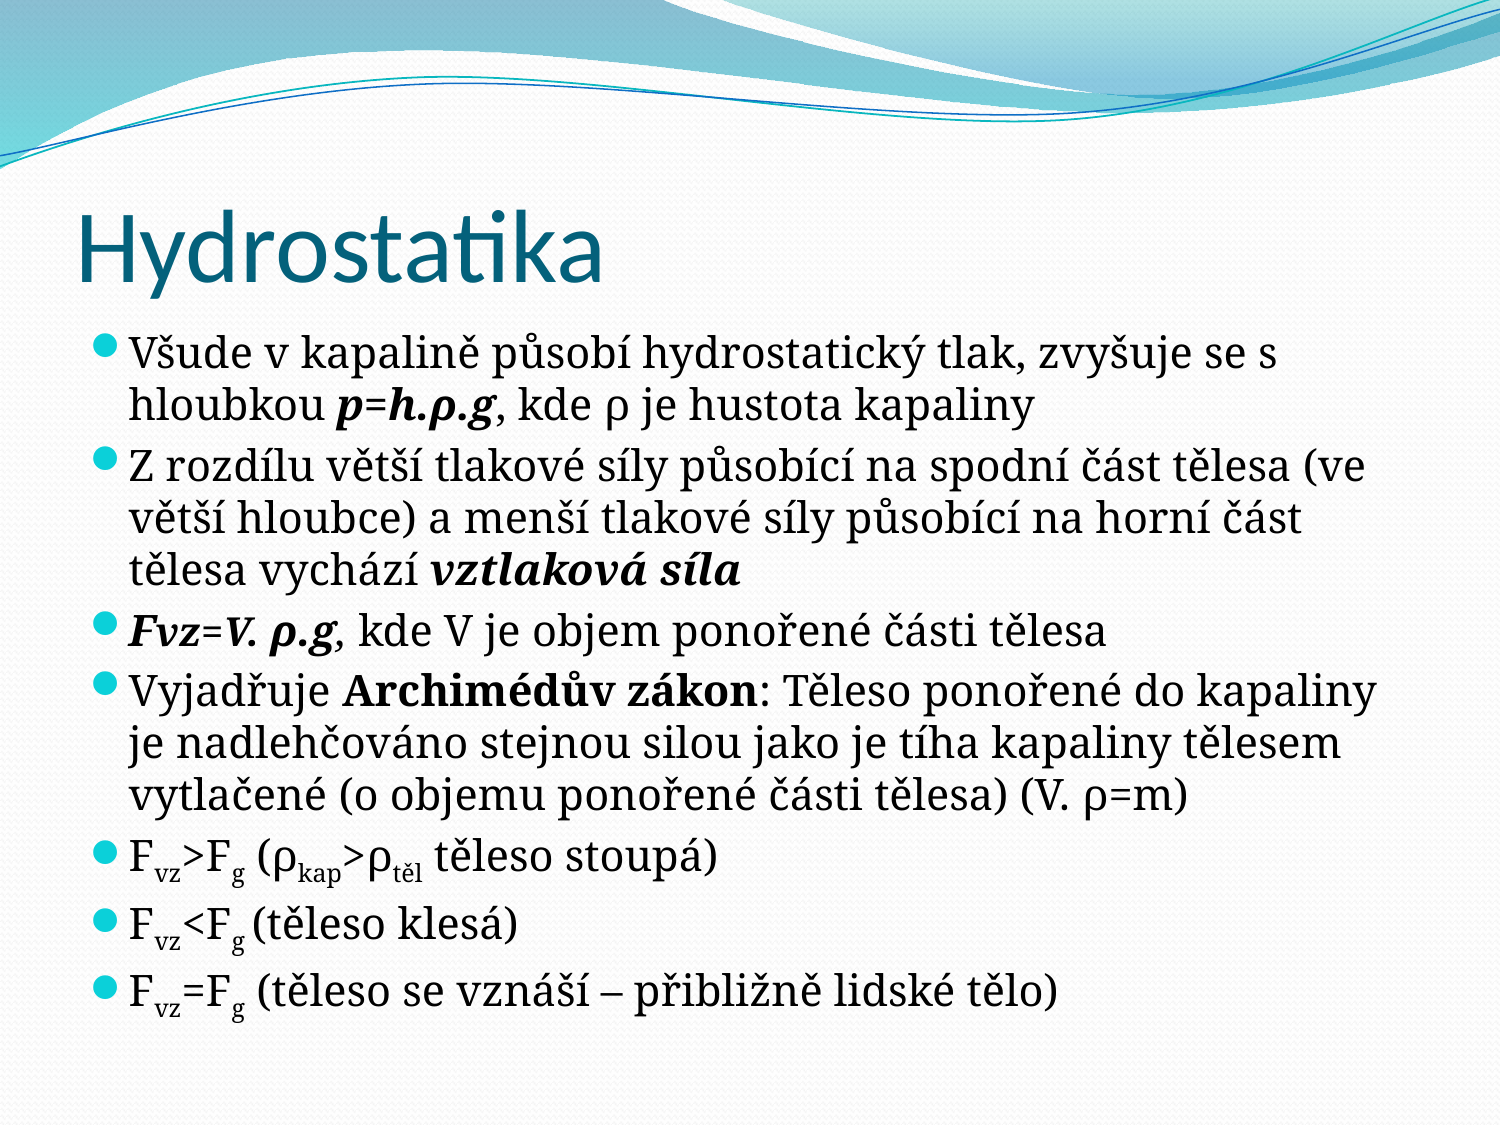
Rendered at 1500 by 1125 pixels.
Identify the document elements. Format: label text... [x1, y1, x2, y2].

title Hydrostatika [75, 115, 1425, 303]
list Všude v kapalině působí hydrostatický tlak, zvyšuje se s hloubkou p=h.ρ.g, kde ρ je hustota kapaliny Z rozdílu větší tlakové síly působící na spodní část tělesa (ve větší hloubce) a menší tlakové síly působící na horní část tělesa vychází vztlaková síla Fvz=V. ρ.g, kde V je objem ponořené části tělesa Vyjadřuje Archimédův zákon: Těleso ponořené do kapaliny je nadlehčováno stejnou silou jako je tíha kapaliny tělesem vytlačené (o objemu ponořené části tělesa) (V. ρ=m) Fvz>Fg (ρkap>ρtěl těleso stoupá) Fvz<Fg (těleso klesá) Fvz=Fg (těleso se vznáší – přibližně lidské tělo) [75, 317, 1425, 1038]
